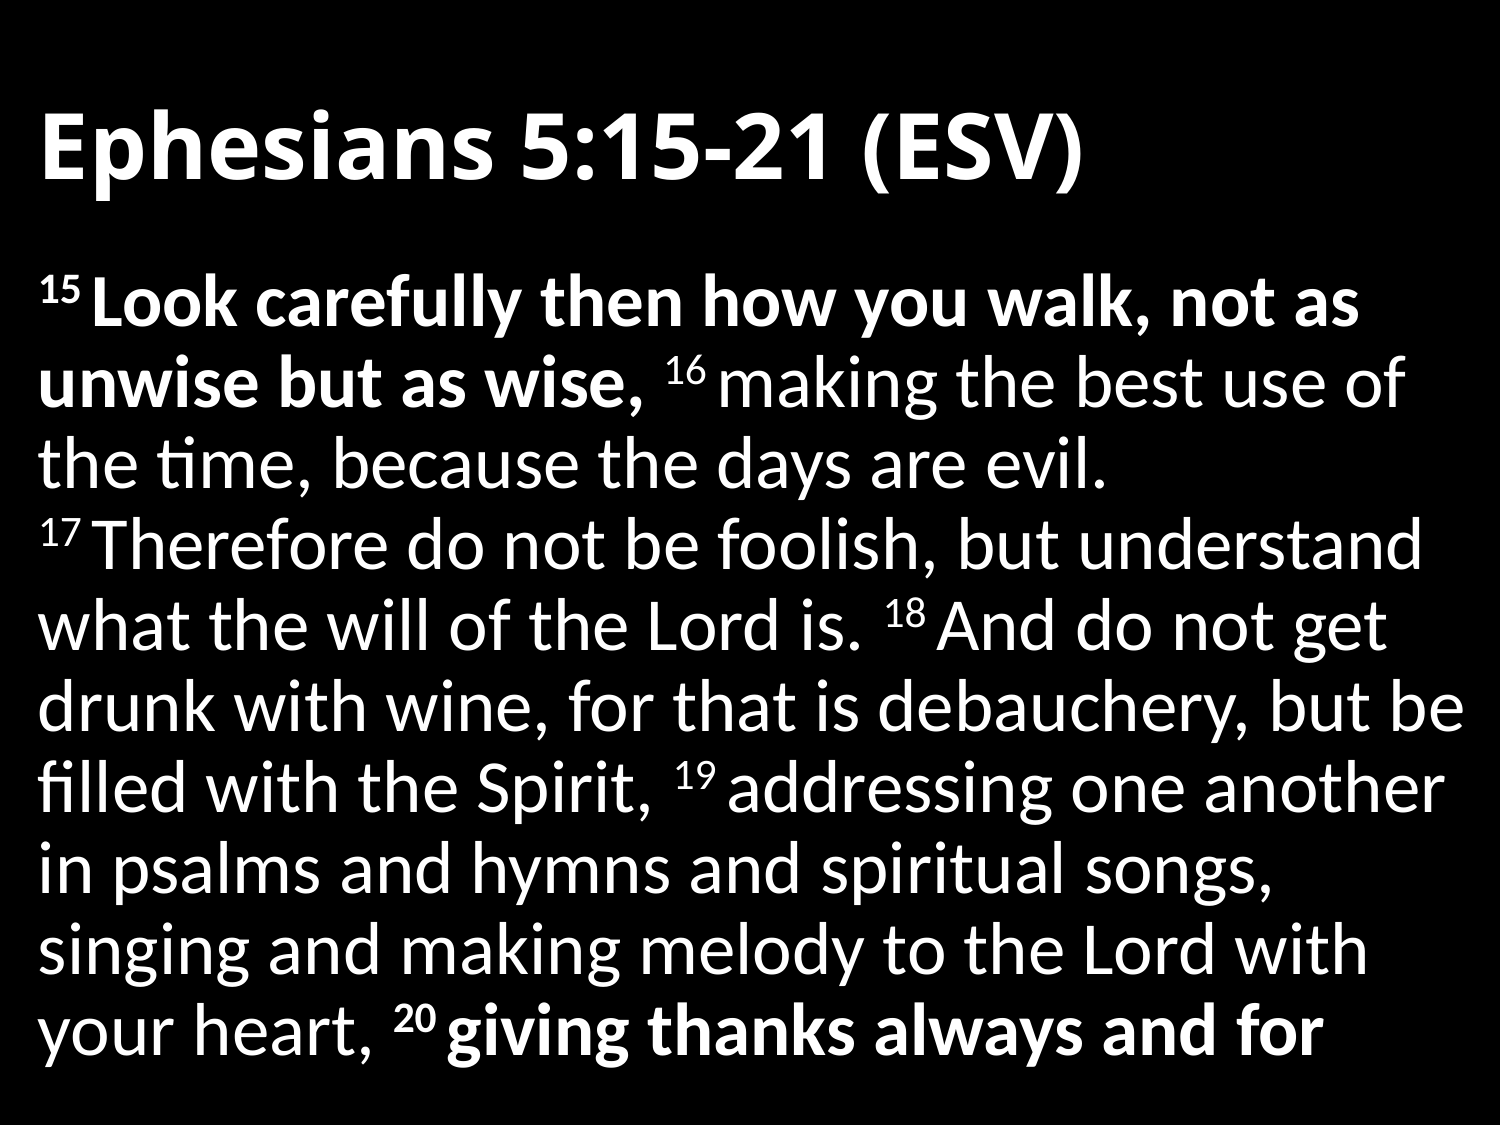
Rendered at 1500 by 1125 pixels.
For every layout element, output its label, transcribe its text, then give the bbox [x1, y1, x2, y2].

title Ephesians 5:15-21 (ESV) [22, 0, 1500, 300]
list 15 Look carefully then how you walk, not as unwise but as wise, 16 making the best use of the time, because the days are evil. 17 Therefore do not be foolish, but understand what the will of the Lord is. 18 And do not get drunk with wine, for that is debauchery, but be filled with the Spirit, 19 addressing one another in psalms and hymns and spiritual songs, singing and making melody to the Lord with your heart, 20 giving thanks always and for [22, 254, 1486, 1098]
